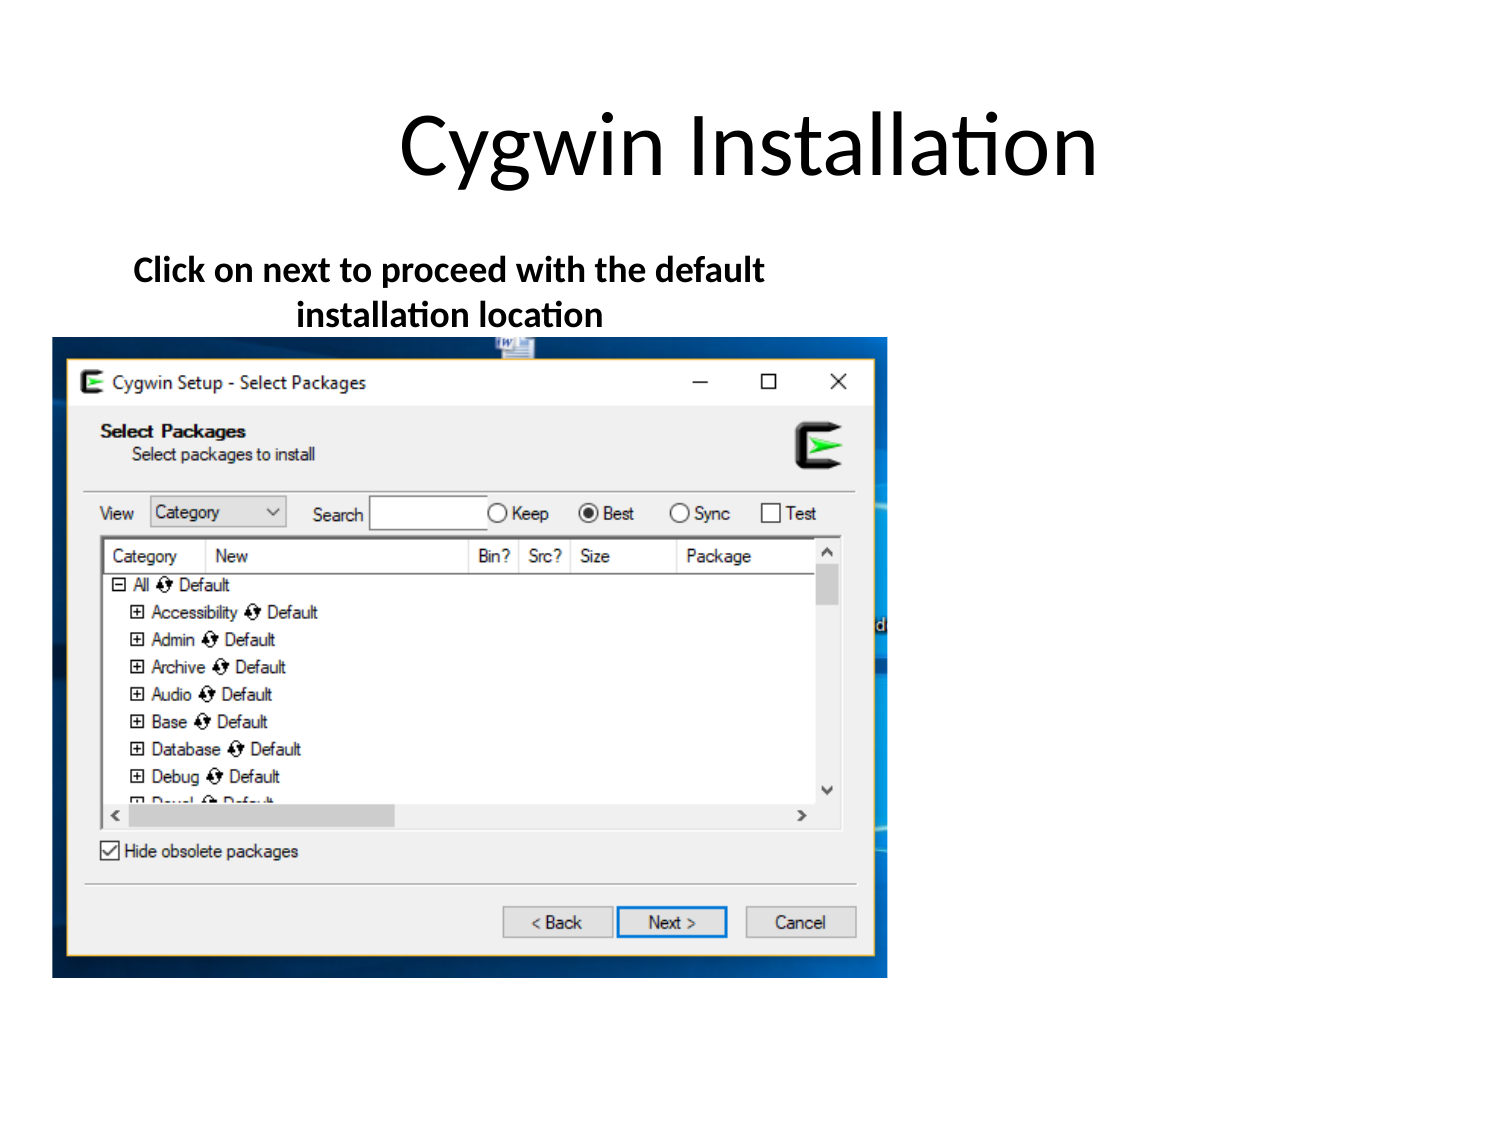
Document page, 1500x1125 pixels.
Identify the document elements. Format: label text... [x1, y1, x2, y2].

picture [52, 337, 888, 978]
text_box Click on next to proceed with the default installation location [50, 237, 850, 337]
title Cygwin Installation [75, 45, 1425, 233]
